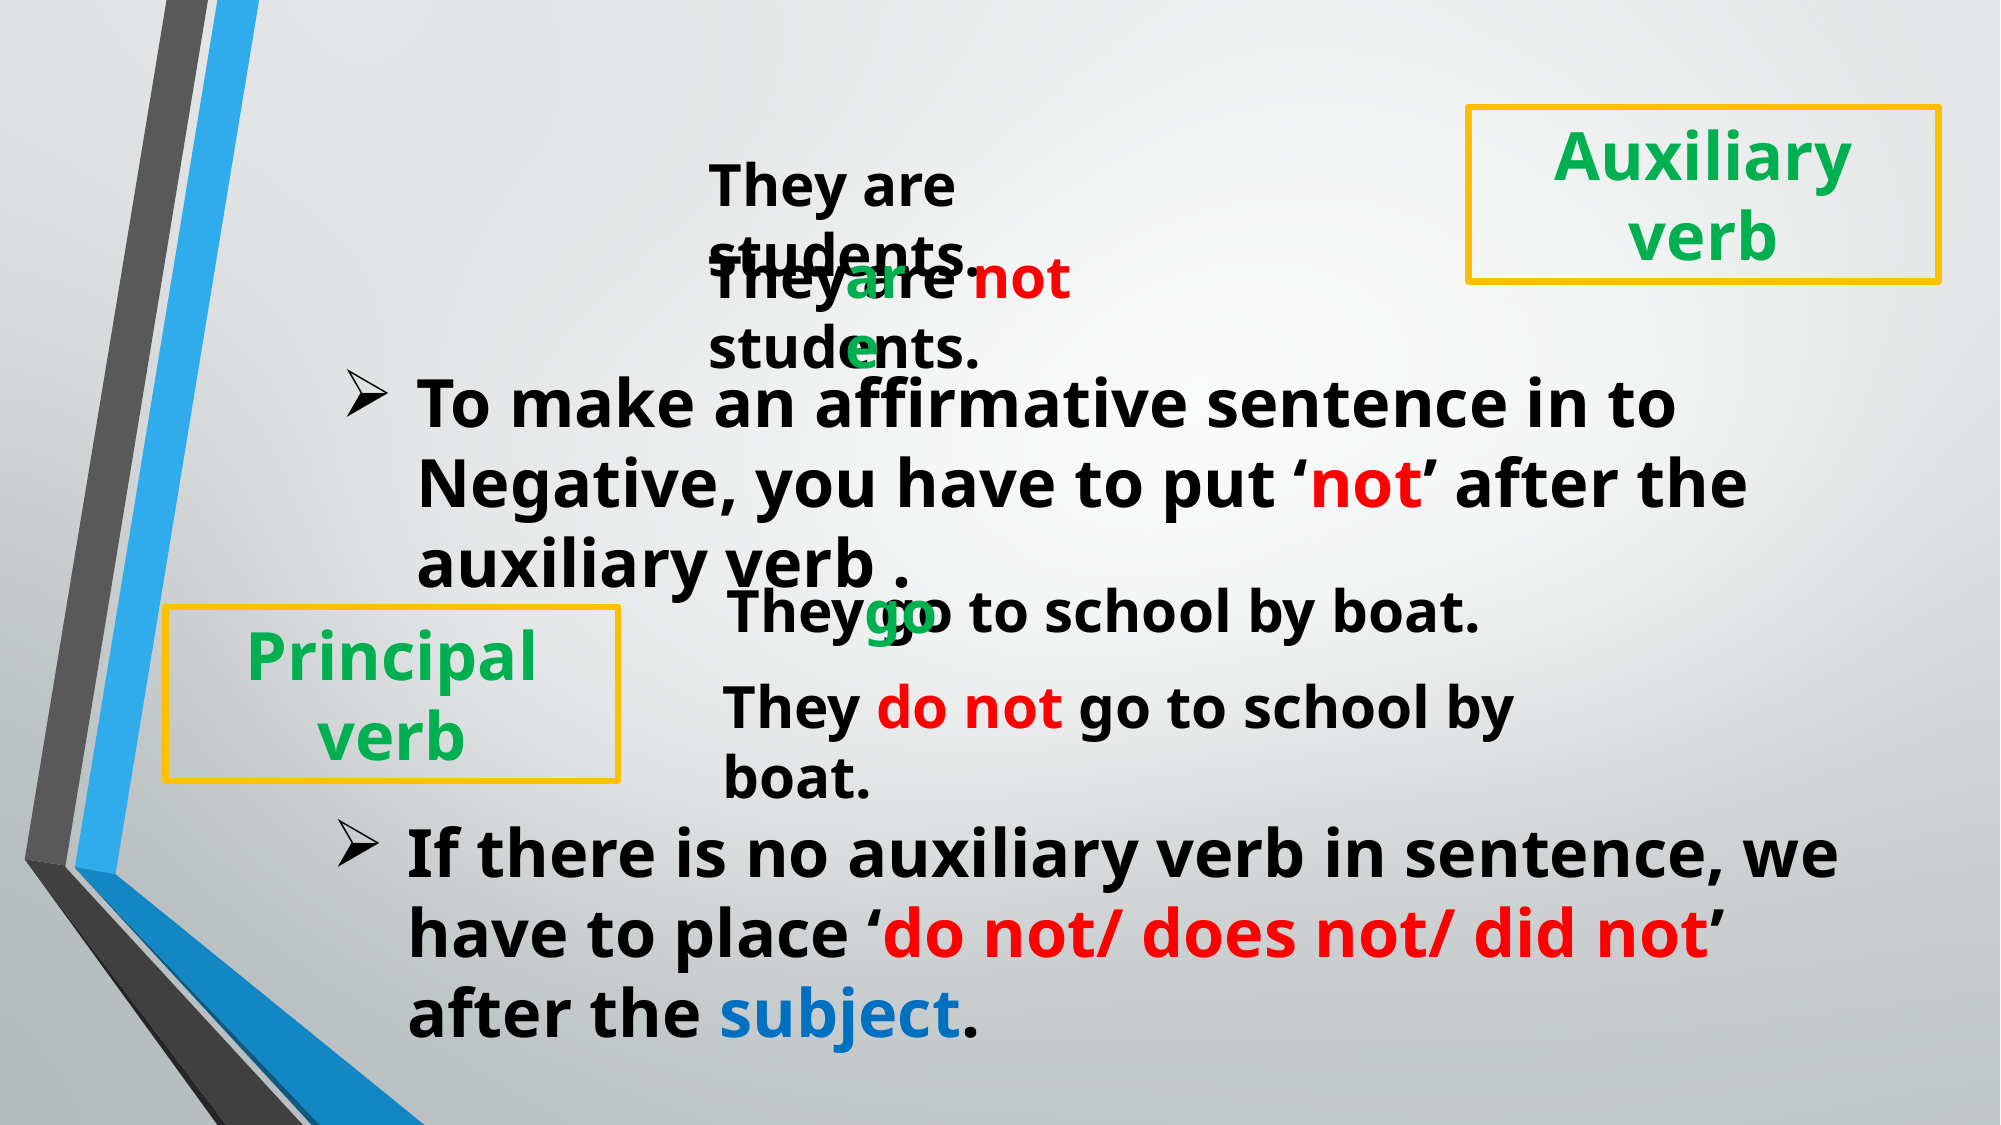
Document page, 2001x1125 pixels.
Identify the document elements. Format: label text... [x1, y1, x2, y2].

text_box Auxiliary verb [1468, 106, 1939, 282]
text_box They go to school by boat. [711, 566, 1554, 652]
text_box If there is no auxiliary verb in sentence, we have to place ‘do not/ does not/ did not’ after the subject. [317, 803, 1906, 1059]
text_box They do not go to school by boat. [707, 662, 1602, 818]
text_box To make an affirmative sentence in to Negative, you have to put ‘not’ after the auxiliary verb . [326, 353, 1872, 609]
text_box Principal verb [165, 606, 619, 782]
text_box go [849, 567, 964, 653]
text_box They are students. [694, 140, 1223, 232]
text_box They are not students. [945, 232, 1343, 388]
text_box They are not students. [693, 232, 830, 388]
text_box are [830, 232, 945, 388]
